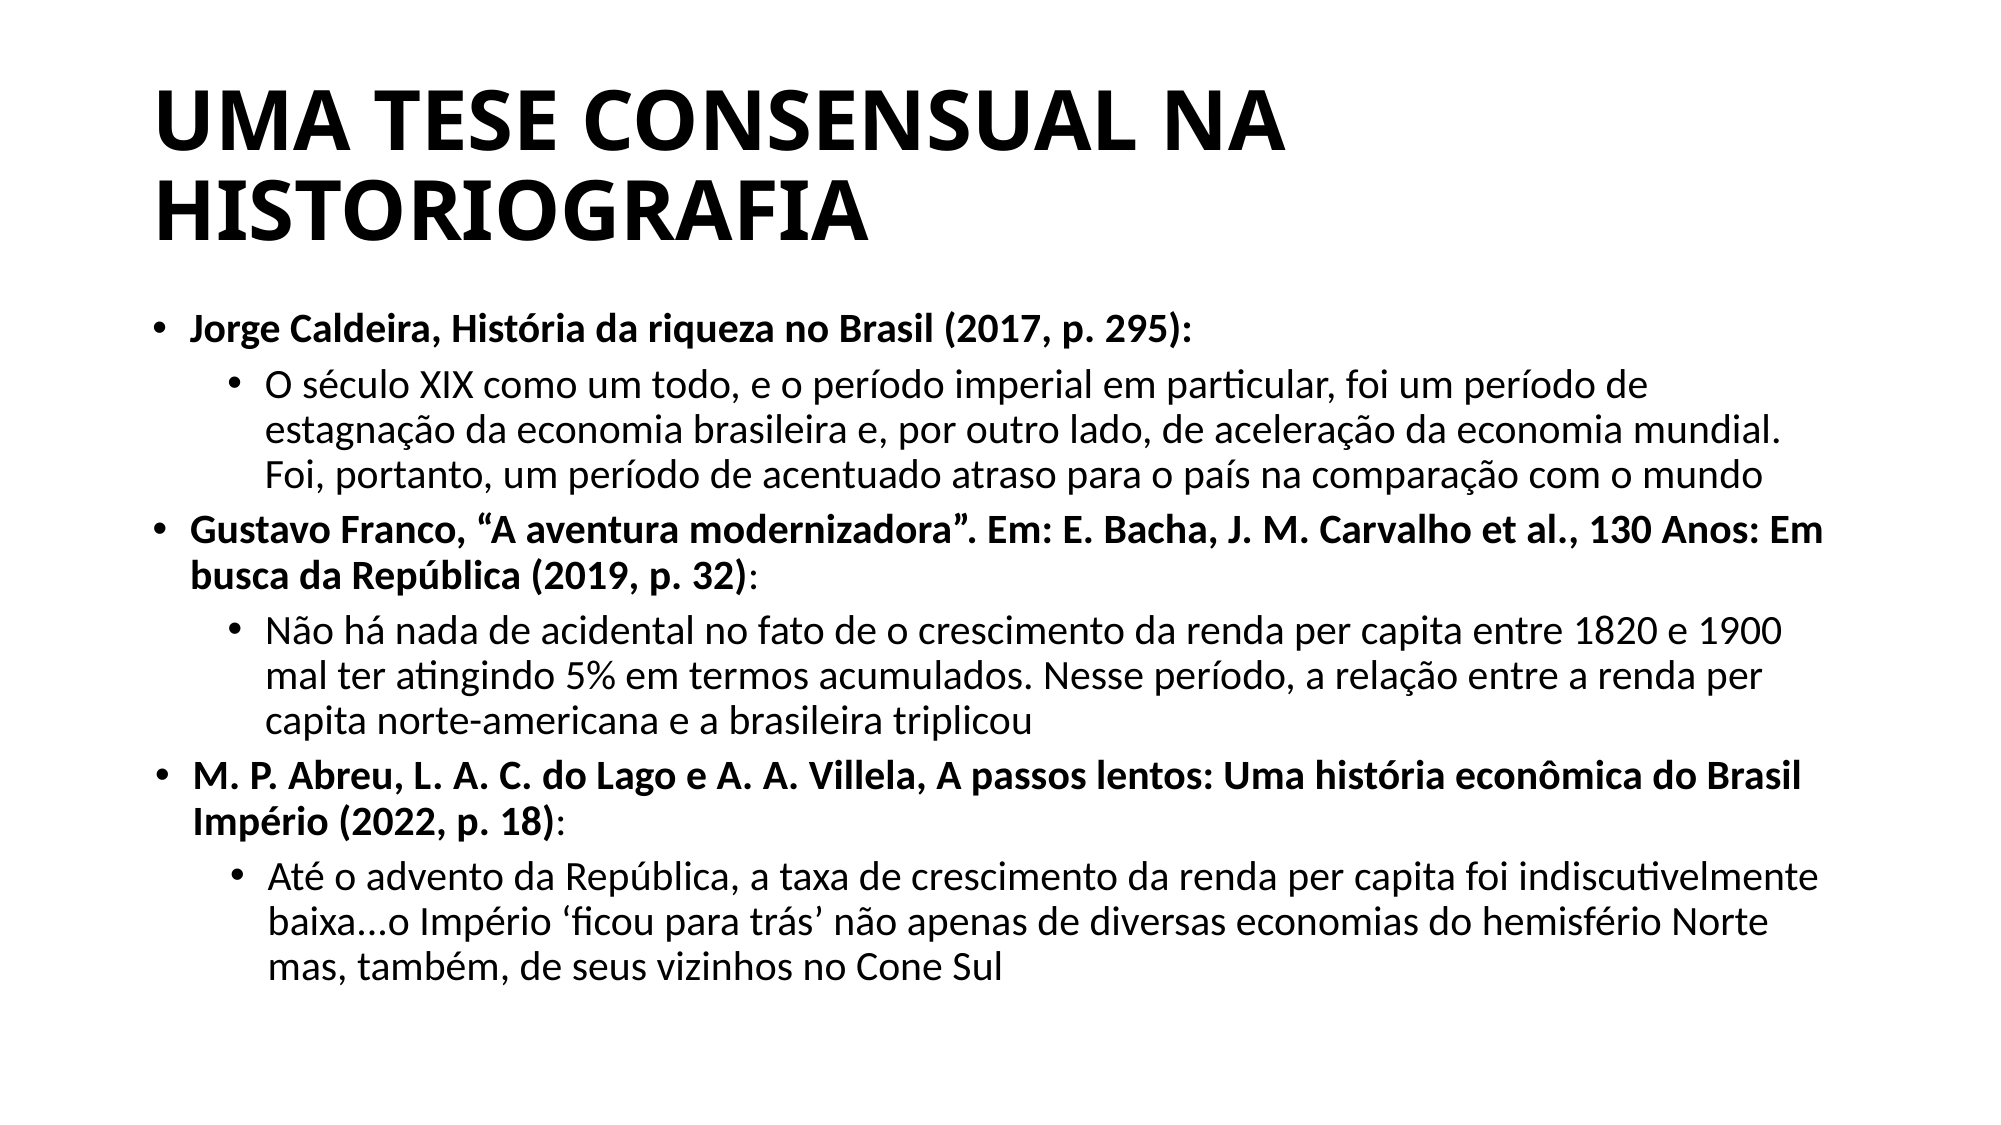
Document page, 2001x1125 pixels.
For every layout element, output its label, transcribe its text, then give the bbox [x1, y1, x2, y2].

list Jorge Caldeira, História da riqueza no Brasil (2017, p. 295): O século XIX como um todo, e o período imperial em particular, foi um período de estagnação da economia brasileira e, por outro lado, de aceleração da economia mundial. Foi, portanto, um período de acentuado atraso para o país na comparação com o mundo Gustavo Franco, “A aventura modernizadora”. Em: E. Bacha, J. M. Carvalho et al., 130 Anos: Em busca da República (2019, p. 32): Não há nada de acidental no fato de o crescimento da renda per capita entre 1820 e 1900 mal ter atingindo 5% em termos acumulados. Nesse período, a relação entre a renda per capita norte-americana e a brasileira triplicou M. P. Abreu, L. A. C. do Lago e A. A. Villela, A passos lentos: Uma história econômica do Brasil Império (2022, p. 18): Até o advento da República, a taxa de crescimento da renda per capita foi indiscutivelmente baixa...o Império ‘ficou para trás’ não apenas de diversas economias do hemisfério Norte mas, também, de seus vizinhos no Cone Sul [137, 299, 1863, 1014]
title UMA TESE CONSENSUAL NA HISTORIOGRAFIA [137, 59, 1863, 278]
